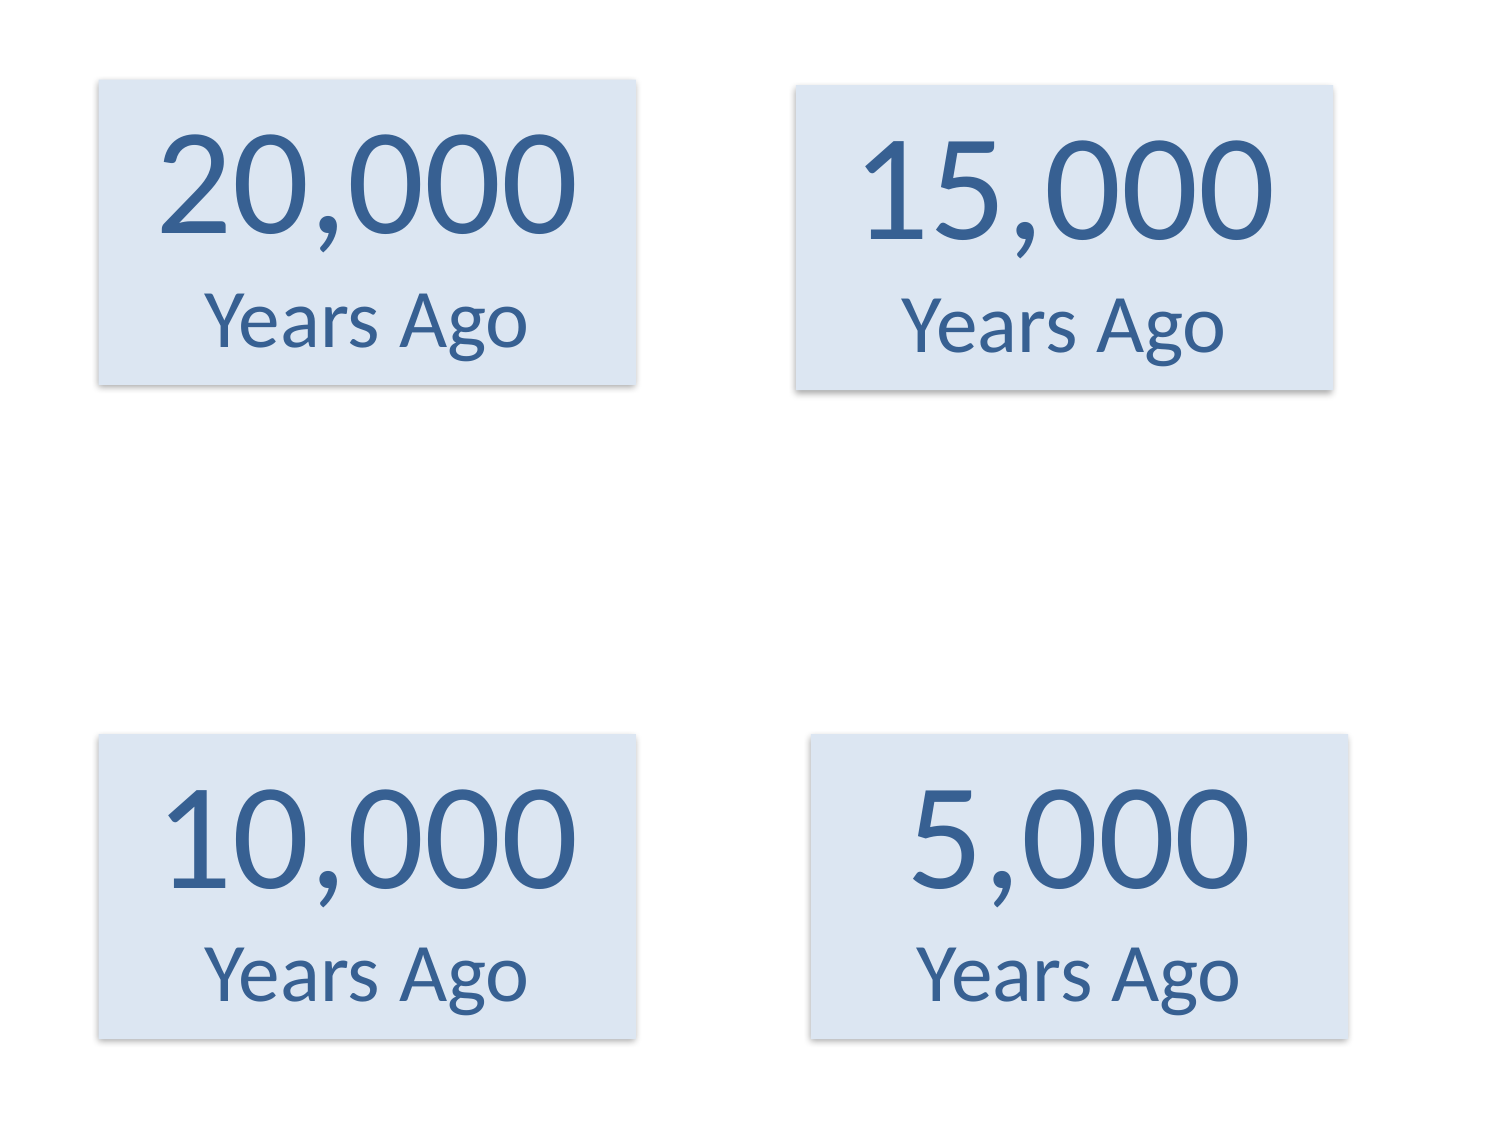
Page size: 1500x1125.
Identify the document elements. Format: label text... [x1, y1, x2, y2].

text_box [98, 733, 637, 1040]
text_box [795, 84, 1334, 391]
text_box [810, 733, 1349, 1040]
text_box 5,000 Years Ago [891, 728, 1268, 1026]
text_box [98, 79, 637, 386]
text_box 10,000 Years Ago [140, 728, 594, 1026]
text_box 20,000 Years Ago [140, 74, 594, 372]
text_box 15,000 Years Ago [838, 79, 1291, 377]
